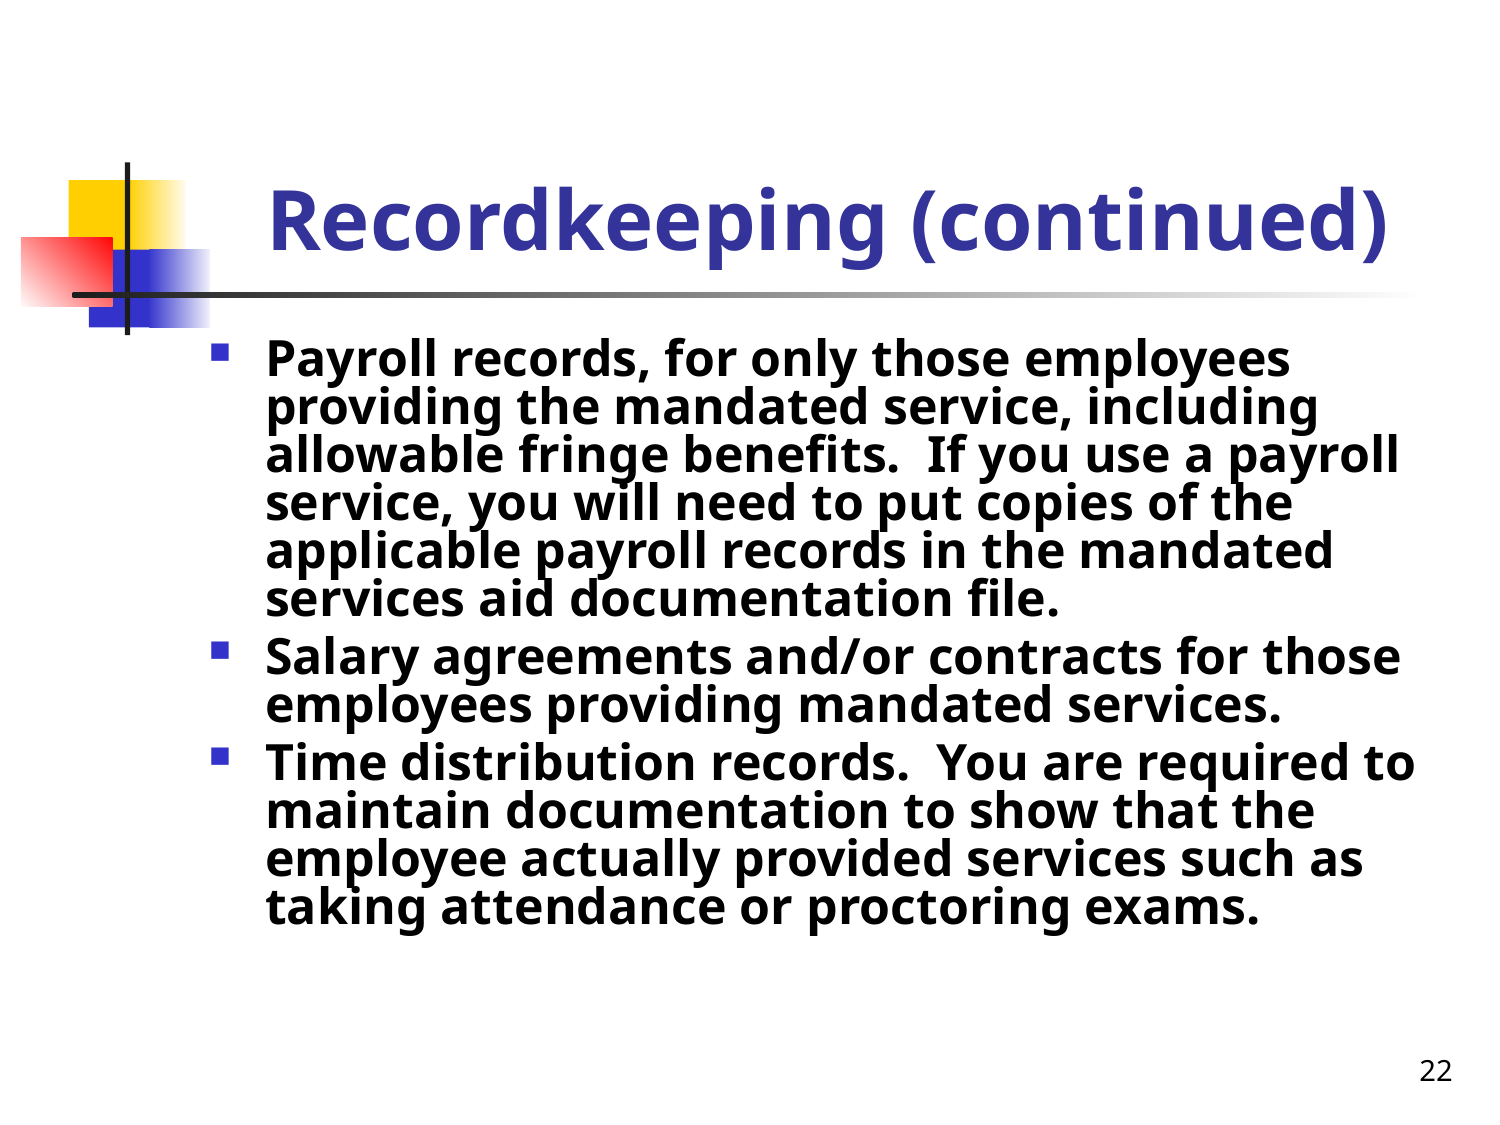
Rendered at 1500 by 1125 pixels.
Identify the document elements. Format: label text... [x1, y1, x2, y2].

slide_number 22 [1155, 1024, 1468, 1100]
list Payroll records, for only those employees providing the mandated service, including allowable fringe benefits. If you use a payroll service, you will need to put copies of the applicable payroll records in the mandated services aid documentation file. Salary agreements and/or contracts for those employees providing mandated services. Time distribution records. You are required to maintain documentation to show that the employee actually provided services such as taking attendance or proctoring exams. [193, 331, 1469, 1006]
title Recordkeeping (continued) [188, 35, 1468, 275]
